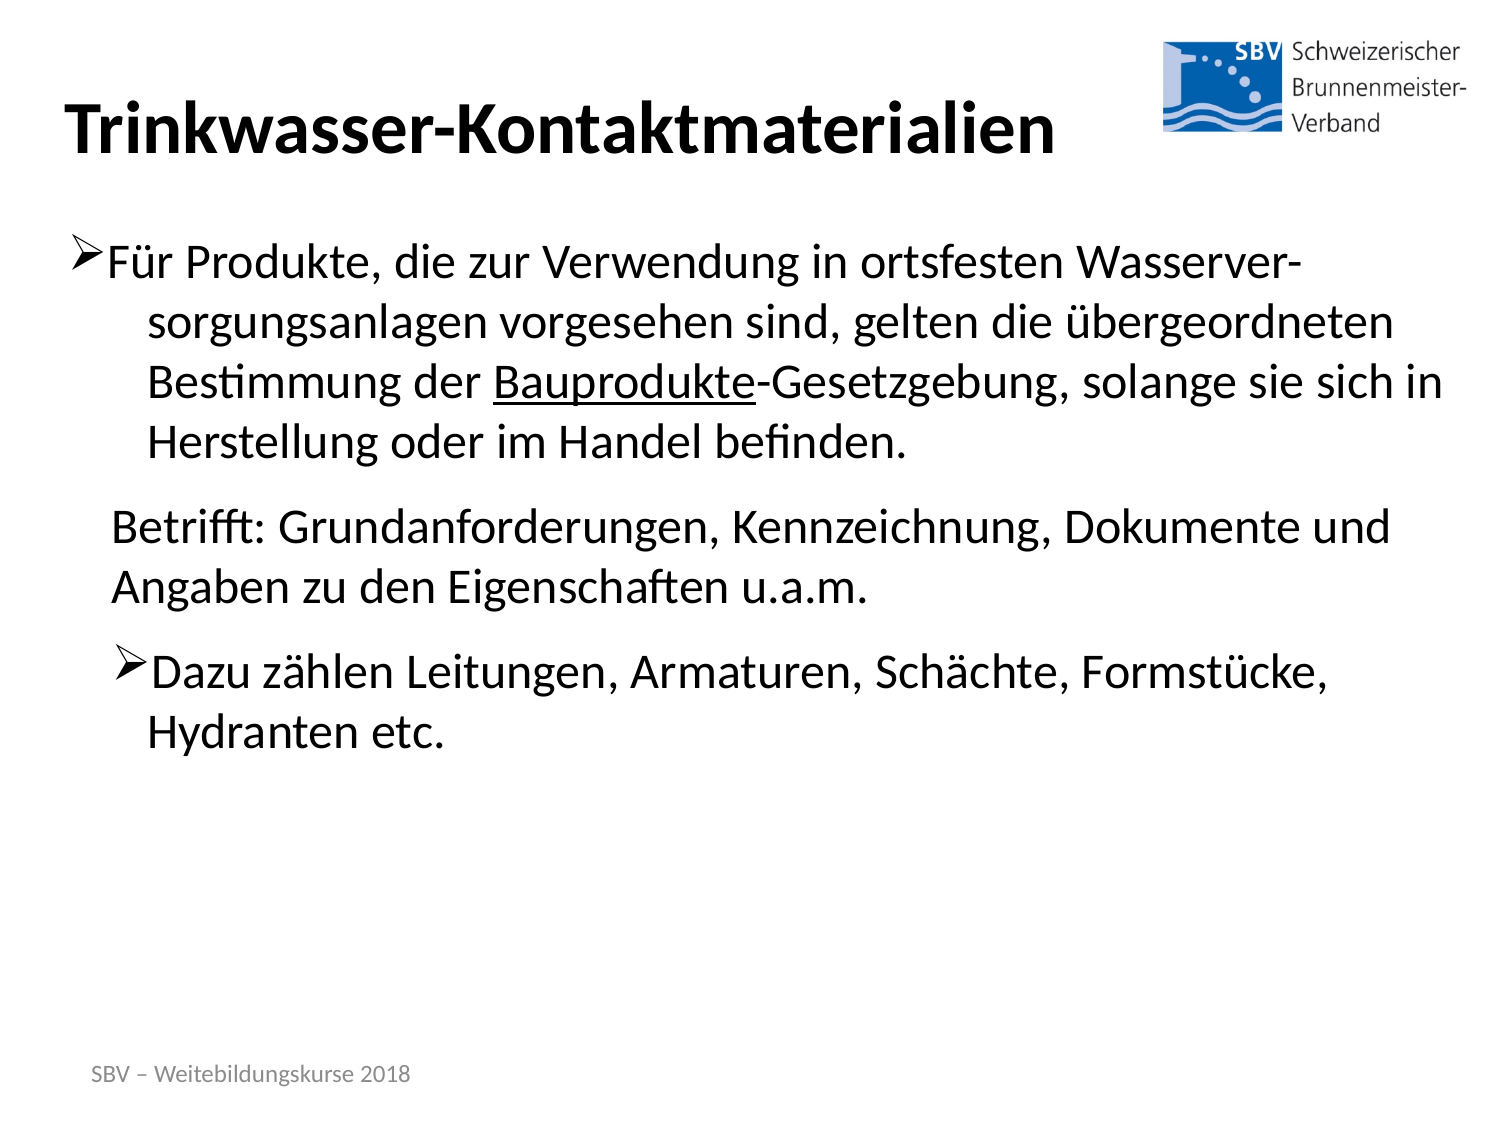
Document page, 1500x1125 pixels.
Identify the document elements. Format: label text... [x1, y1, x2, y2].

title Trinkwasser-Kontaktmaterialien [49, 54, 1325, 192]
slide_number SBV – Weitebildungskurse 2018 [76, 1042, 609, 1103]
text_box Für Produkte, die zur Verwendung in ortsfesten Wasserver- sorgungsanlagen vorgesehen sind, gelten die übergeordneten Bestimmung der Bauprodukte-Gesetzgebung, solange sie sich in Herstellung oder im Handel befinden. Betrifft: Grundanforderungen, Kennzeichnung, Dokumente und Angaben zu den Eigenschaften u.a.m. Dazu zählen Leitungen, Armaturen, Schächte, Formstücke, Hydranten etc. [53, 221, 1459, 766]
picture [1163, 35, 1471, 138]
